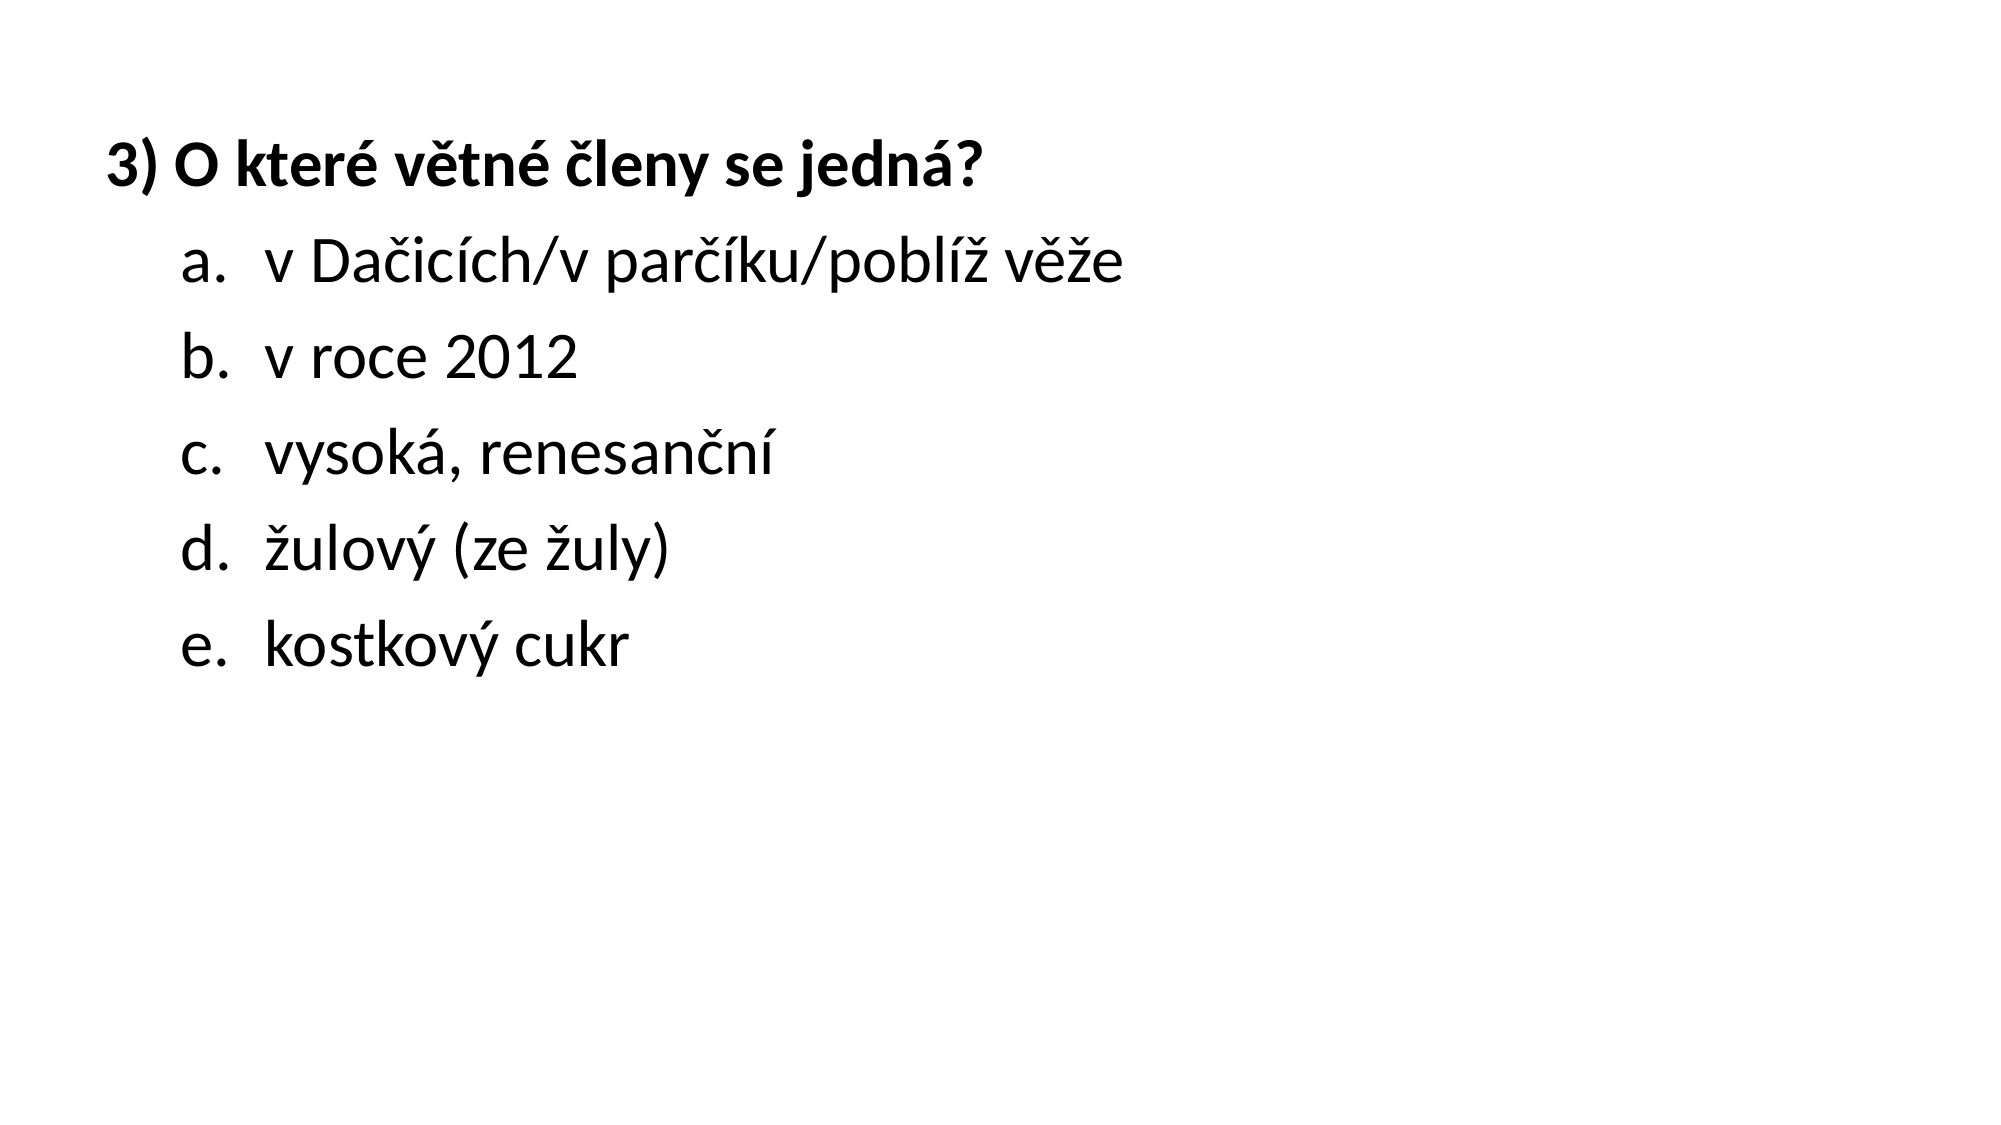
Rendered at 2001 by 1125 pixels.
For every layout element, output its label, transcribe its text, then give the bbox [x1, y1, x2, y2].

list 3) O které větné členy se jedná? v Dačicích/v parčíku/poblíž věže v roce 2012 vysoká, renesanční žulový (ze žuly) kostkový cukr [90, 106, 1909, 1049]
